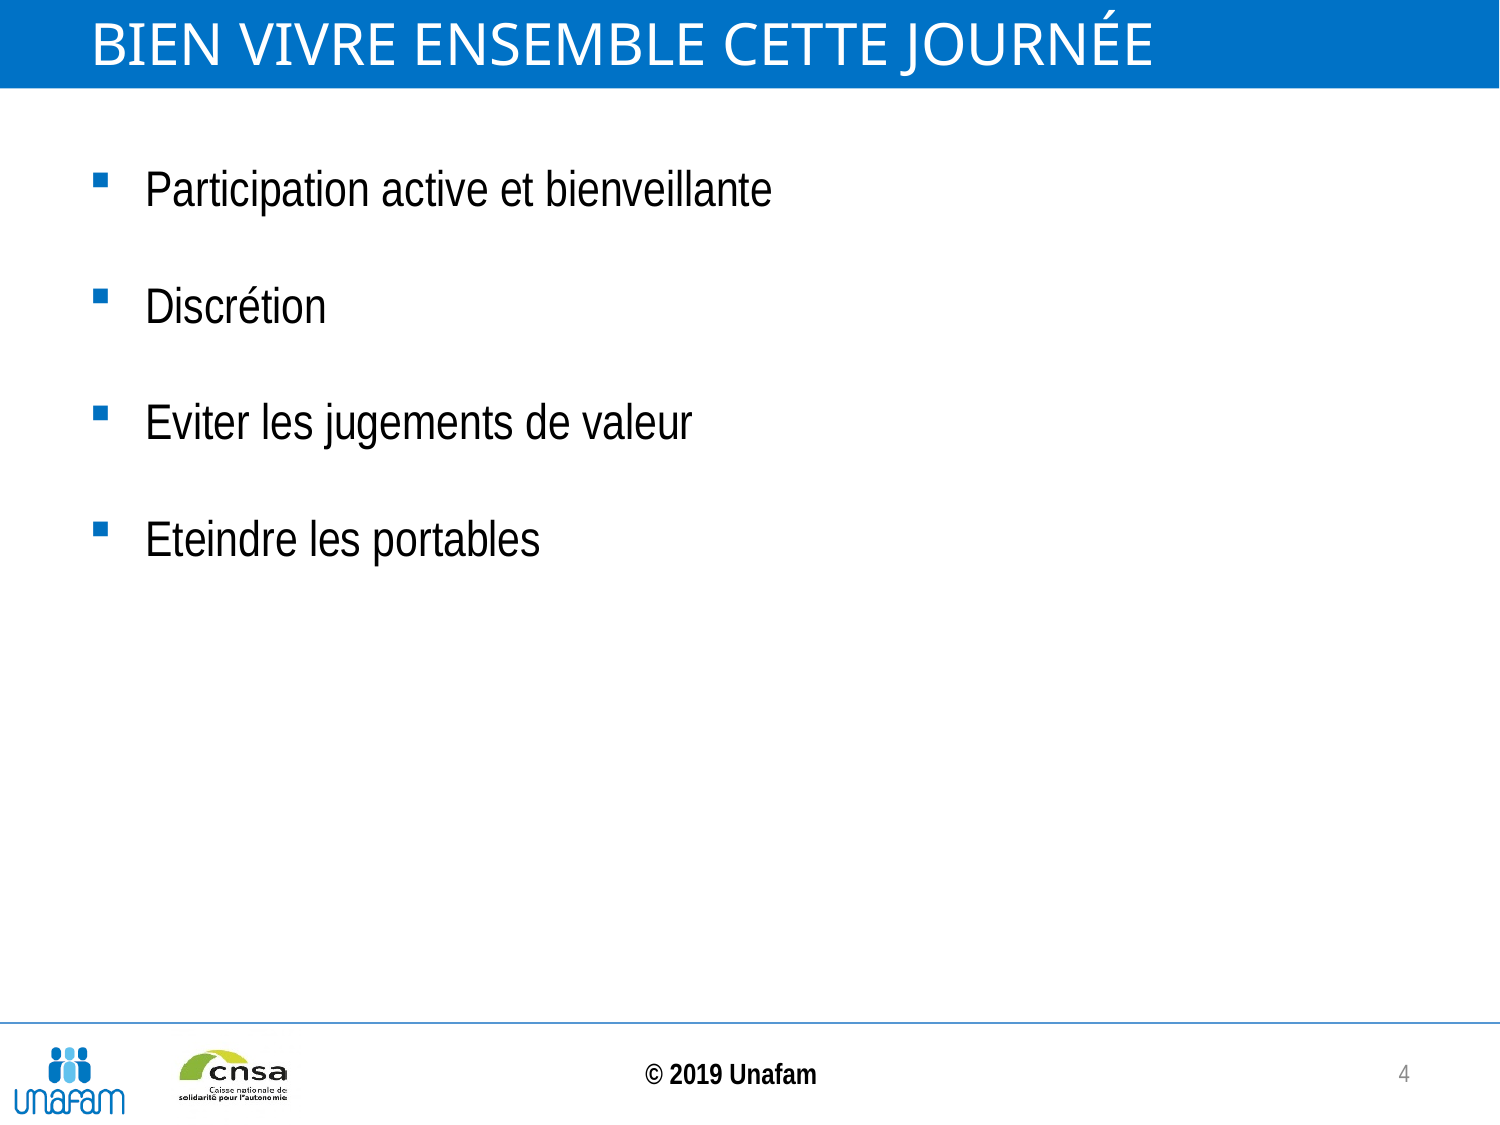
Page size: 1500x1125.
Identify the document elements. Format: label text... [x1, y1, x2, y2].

title Bien vivre ensemble cette journée [75, 0, 1425, 90]
picture [8, 1039, 132, 1118]
list Participation active et bienveillante Discrétion Eviter les jugements de valeur Eteindre les portables [74, 149, 1425, 776]
slide_number 4 [1074, 1042, 1425, 1103]
picture [171, 1029, 301, 1125]
